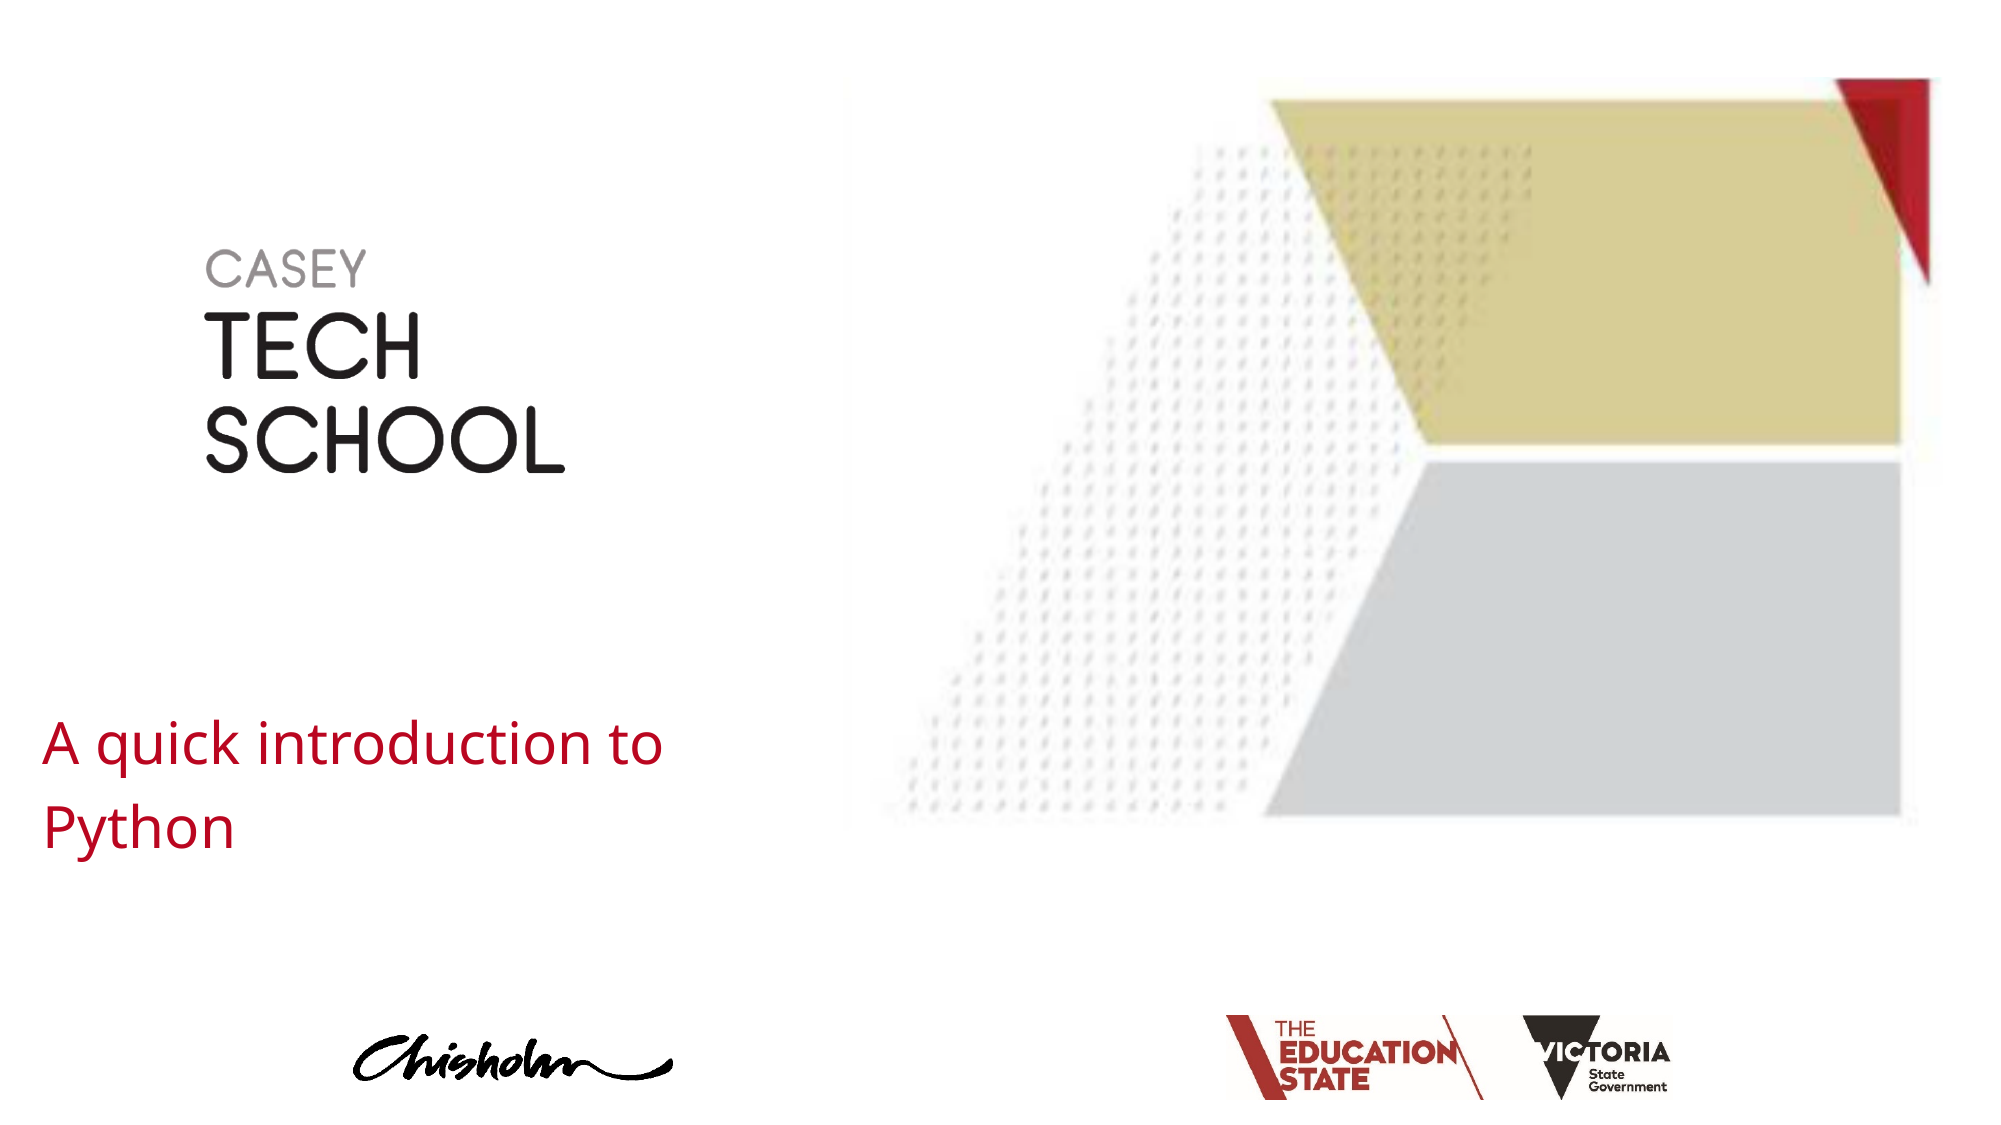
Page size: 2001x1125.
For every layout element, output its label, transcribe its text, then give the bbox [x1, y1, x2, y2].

picture [353, 1034, 673, 1081]
picture [89, 72, 661, 644]
subtitle A quick introduction to Python [27, 707, 1153, 979]
picture [1226, 1015, 1673, 1100]
picture [843, 77, 1945, 833]
